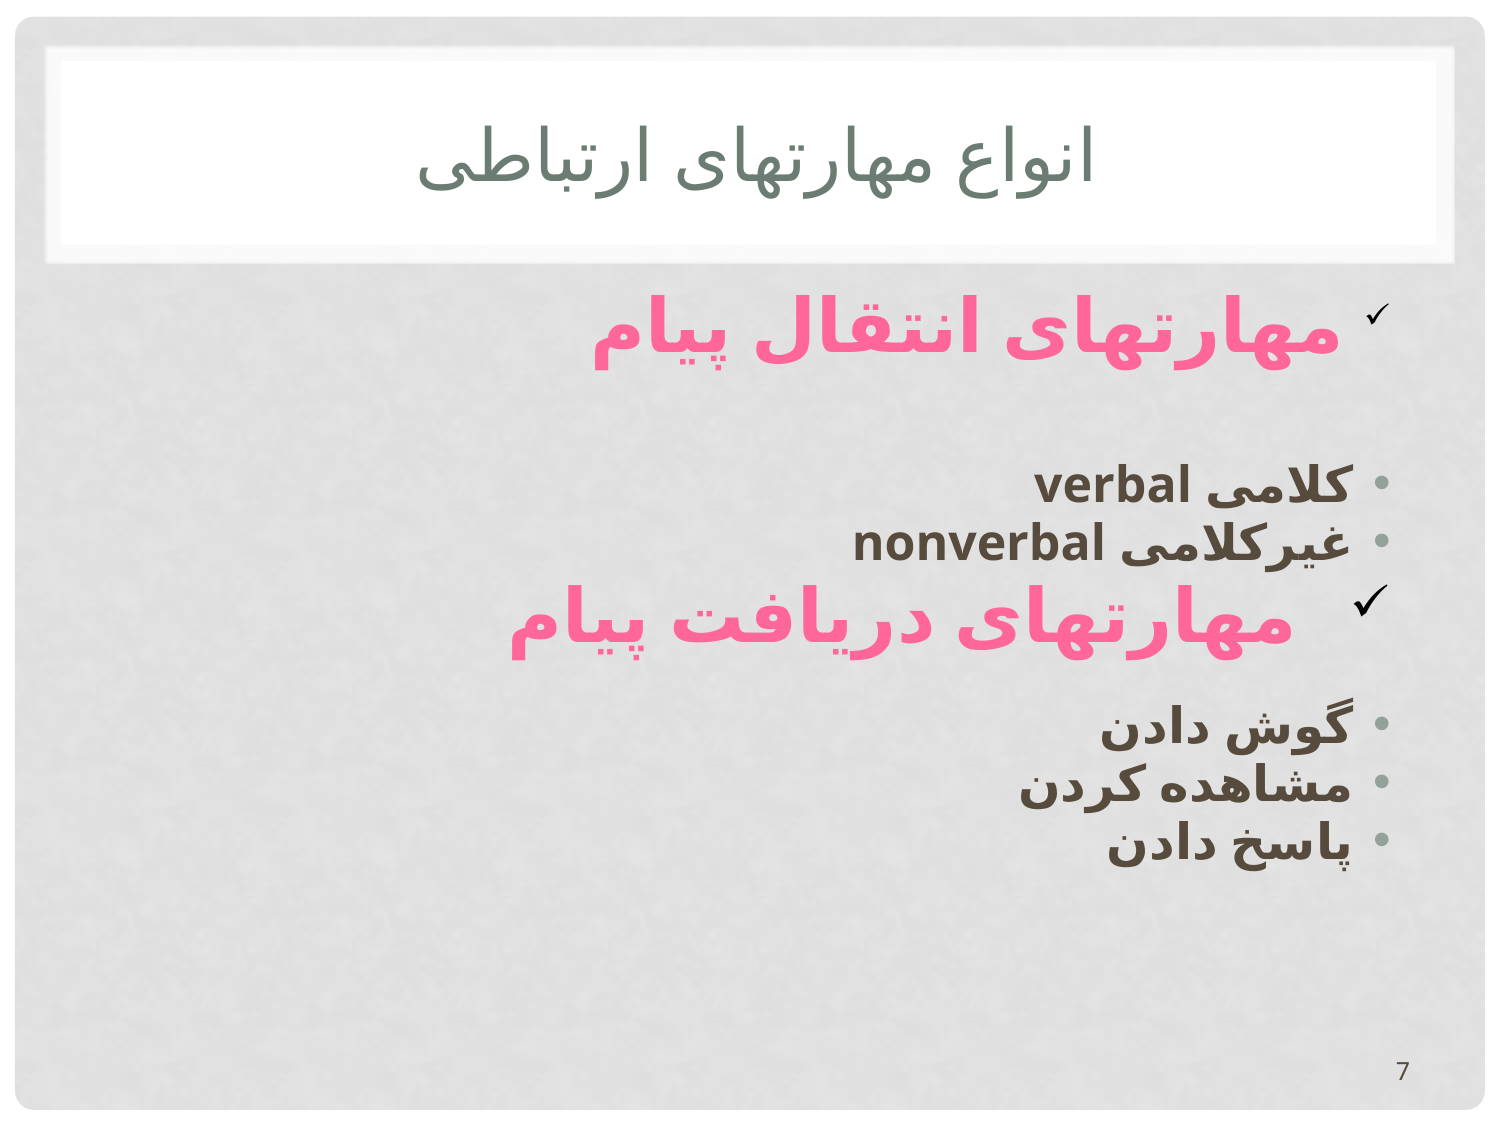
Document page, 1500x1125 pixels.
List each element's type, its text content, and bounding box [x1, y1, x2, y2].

title انواع مهارتهای ارتباطی [69, 66, 1425, 238]
list مهارتهای انتقال پیام کلامی verbal غیرکلامی nonverbal مهارتهای دریافت پیام گوش دادن مشاهده کردن پاسخ دادن [75, 287, 1425, 1005]
slide_number 7 [1074, 1042, 1425, 1103]
